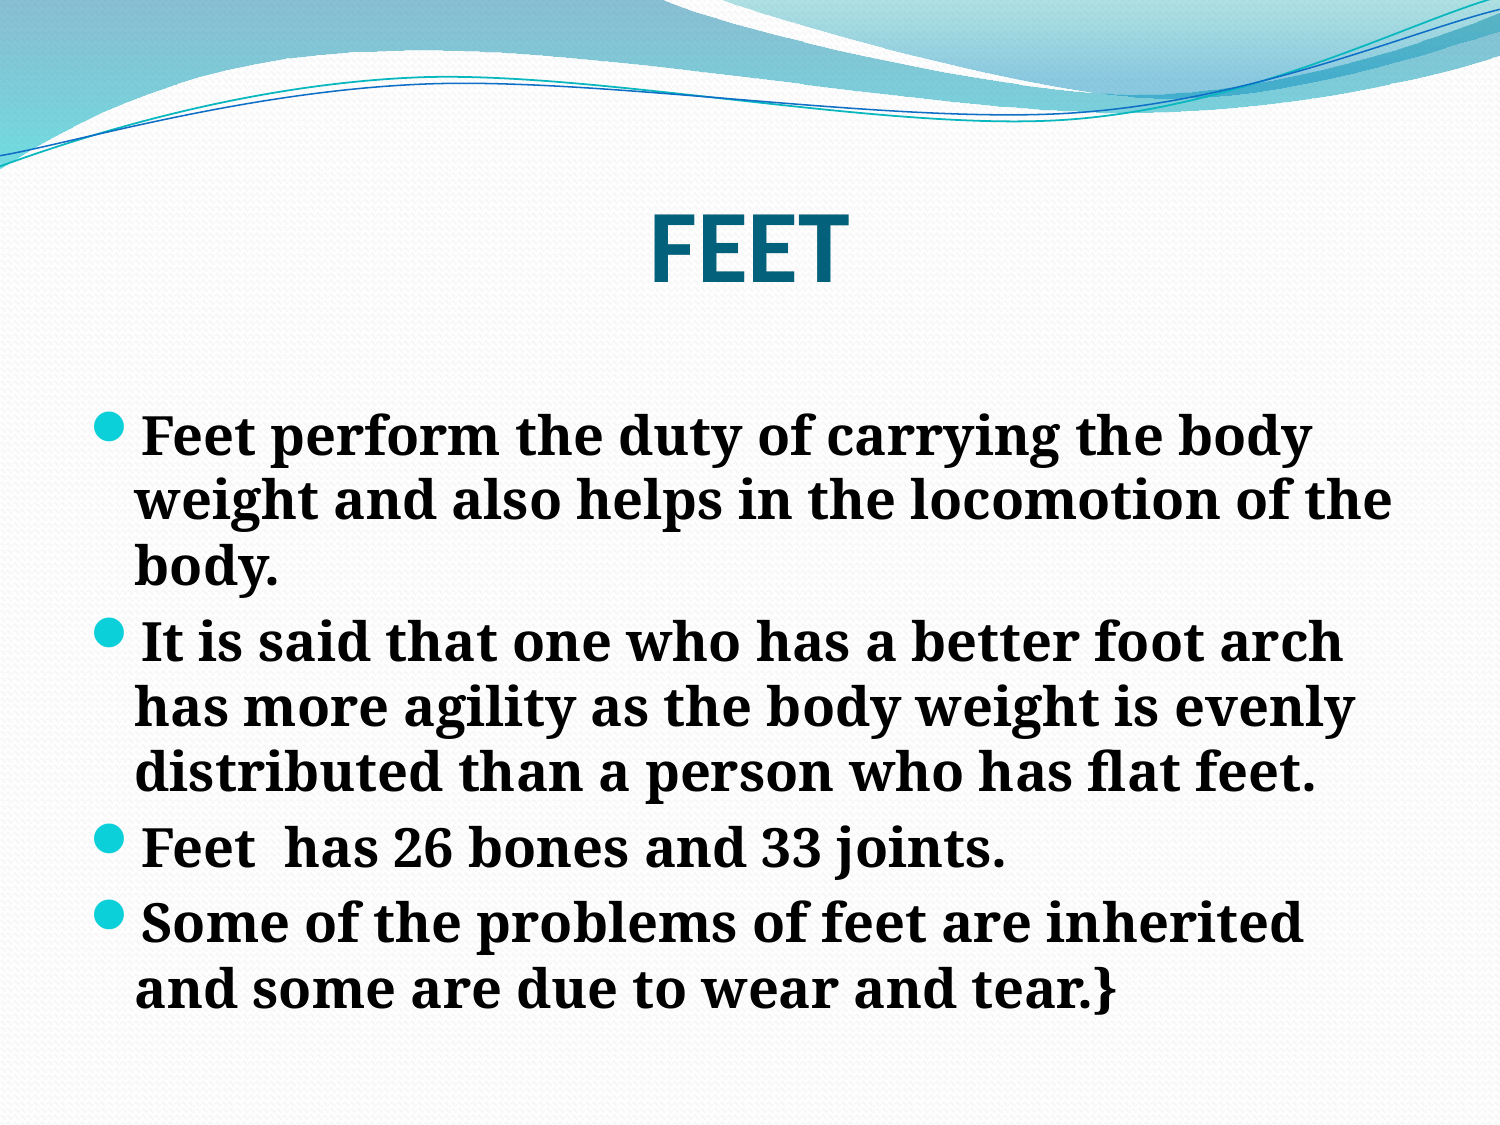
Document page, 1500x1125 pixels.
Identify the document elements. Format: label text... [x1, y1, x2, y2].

title FEET [75, 115, 1425, 303]
list Feet perform the duty of carrying the body weight and also helps in the locomotion of the body. It is said that one who has a better foot arch has more agility as the body weight is evenly distributed than a person who has flat feet. Feet has 26 bones and 33 joints. Some of the problems of feet are inherited and some are due to wear and tear.} [75, 317, 1425, 1038]
